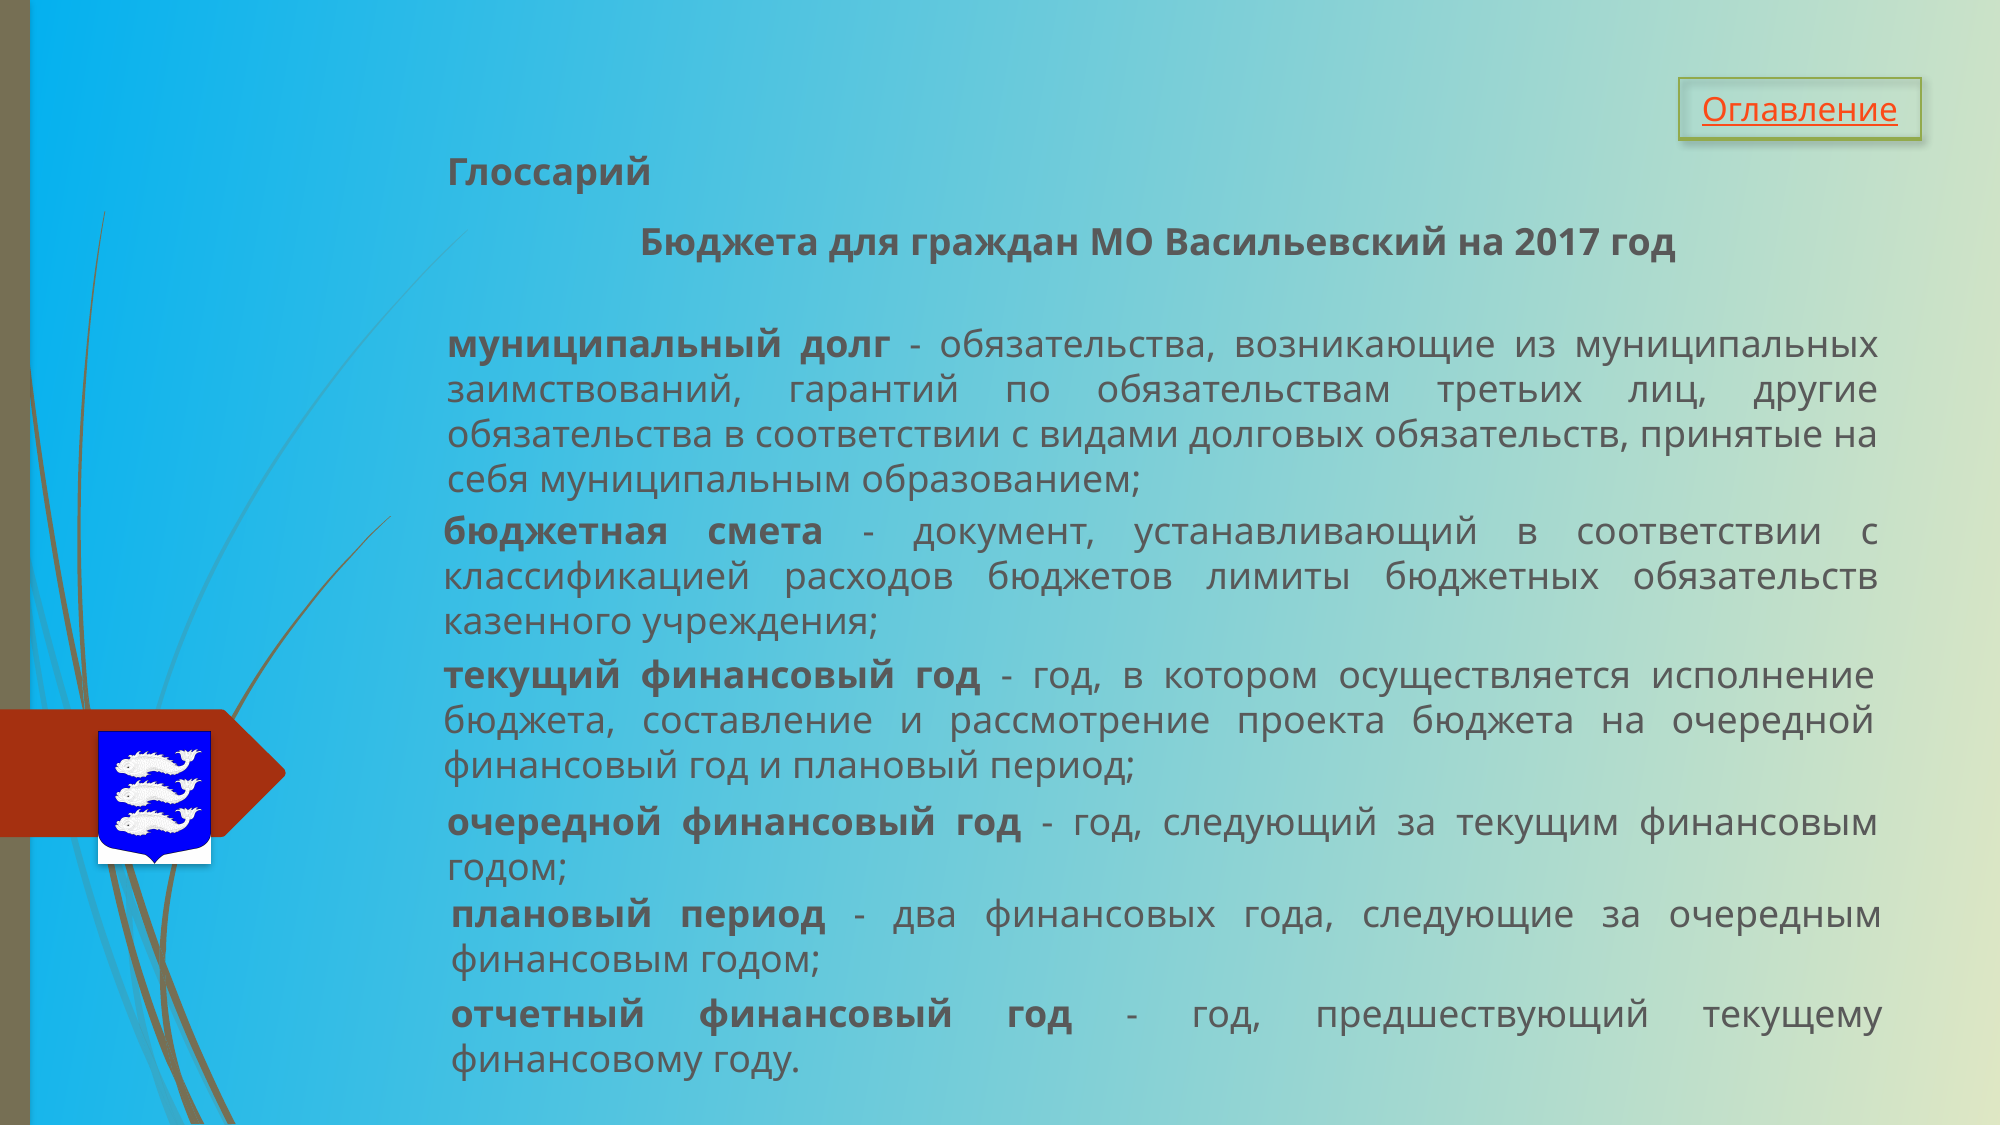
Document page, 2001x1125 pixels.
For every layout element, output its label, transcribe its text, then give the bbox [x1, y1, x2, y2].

table_header Оглавление [1680, 79, 1920, 137]
subtitle бюджетная смета - документ, устанавливающий в соответствии с классификацией расходов бюджетов лимиты бюджетных обязательств казенного учреждения; [428, 499, 1895, 652]
text_box Глоссарий Бюджета для граждан МО Васильевский на 2017 год [431, 135, 1895, 275]
text_box муниципальный долг - обязательства, возникающие из муниципальных заимствований, гарантий по обязательствам третьих лиц, другие обязательства в соответствии с видами долговых обязательств, принятые на себя муниципальным образованием; [431, 312, 1895, 499]
text_box плановый период - два финансовых года, следующие за очередным финансовым годом; [435, 882, 1899, 980]
text_box отчетный финансовый год - год, предшествующий текущему финансовому году. [435, 982, 1899, 1085]
text_box текущий финансовый год - год, в котором осуществляется исполнение бюджета, составление и рассмотрение проекта бюджета на очередной финансовый год и плановый период; [428, 652, 1891, 792]
picture [98, 731, 211, 865]
text_box очередной финансовый год - год, следующий за текущим финансовым годом; [431, 790, 1895, 884]
